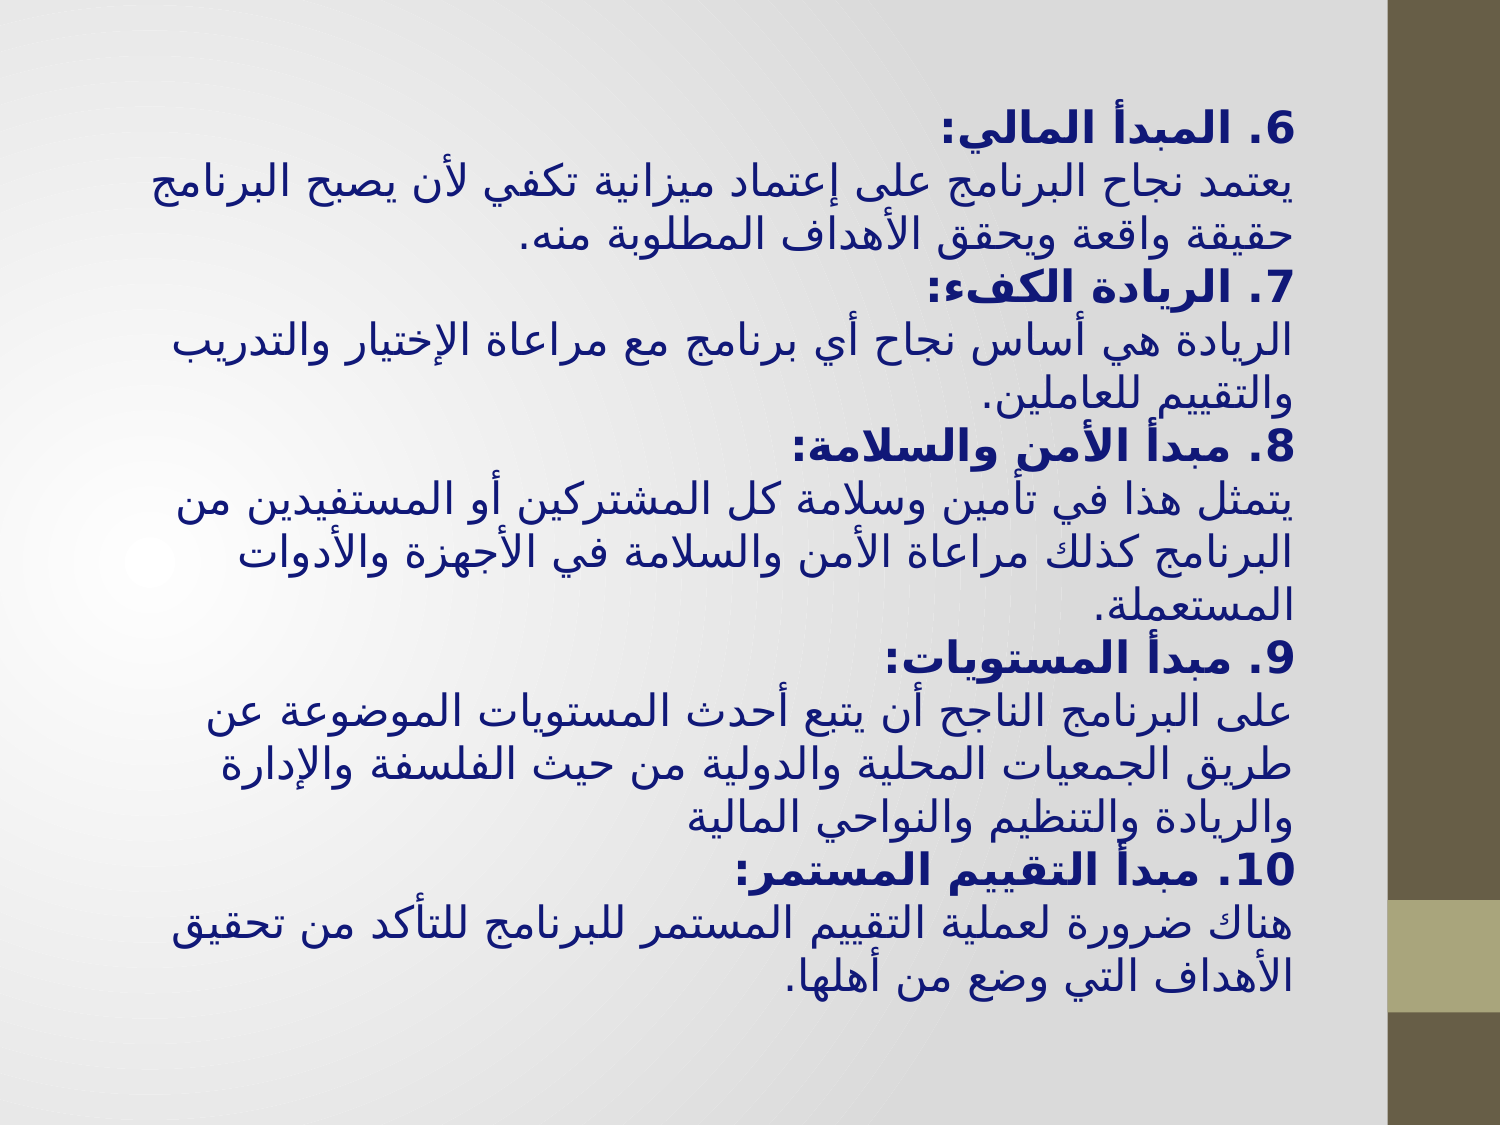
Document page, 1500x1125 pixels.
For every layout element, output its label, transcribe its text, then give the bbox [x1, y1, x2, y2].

list 6. المبدأ المالي: يعتمد نجاح البرنامج على إعتماد ميزانية تكفي لأن يصبح البرنامج حقيقة واقعة ويحقق الأهداف المطلوبة منه. 7. الريادة الكفء: الريادة هي أساس نجاح أي برنامج مع مراعاة الإختيار والتدريب والتقييم للعاملين. 8. مبدأ الأمن والسلامة: يتمثل هذا في تأمين وسلامة كل المشتركين أو المستفيدين من البرنامج كذلك مراعاة الأمن والسلامة في الأجهزة والأدوات المستعملة. 9. مبدأ المستويات: على البرنامج الناجح أن يتبع أحدث المستويات الموضوعة عن طريق الجمعيات المحلية والدولية من حيث الفلسفة والإدارة والريادة والتنظيم والنواحي المالية 10. مبدأ التقييم المستمر: هناك ضرورة لعملية التقييم المستمر للبرنامج للتأكد من تحقيق الأهداف التي وضع من أهلها. [75, 50, 1325, 1050]
